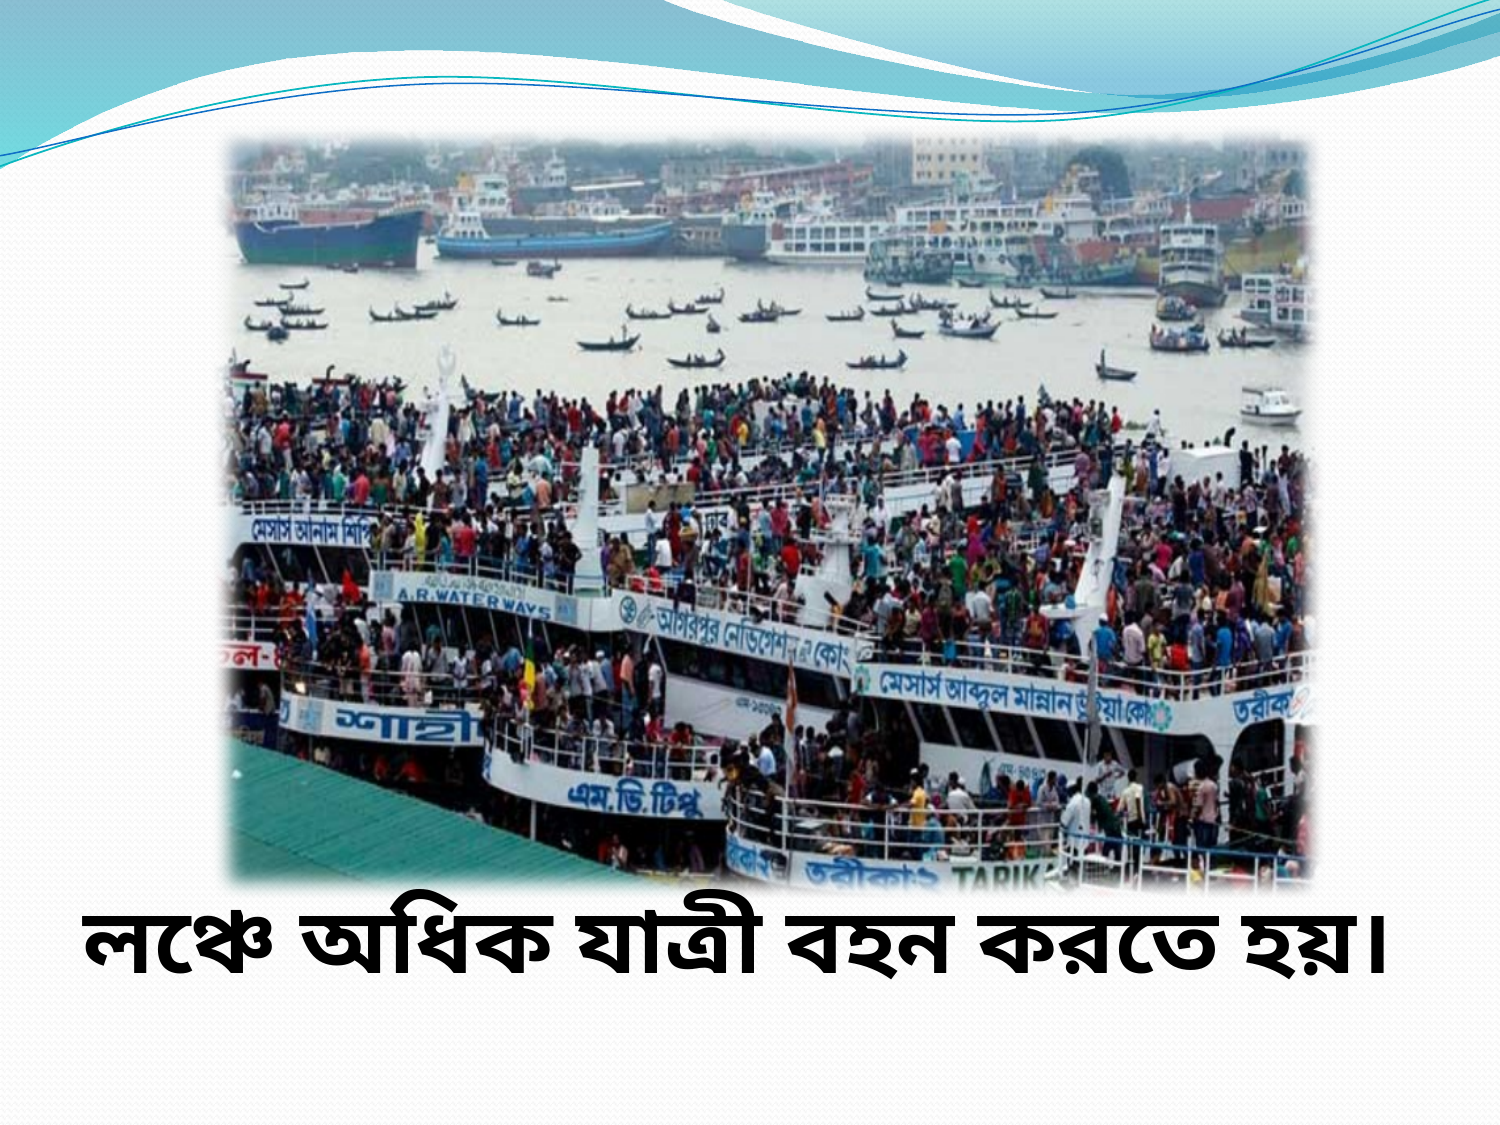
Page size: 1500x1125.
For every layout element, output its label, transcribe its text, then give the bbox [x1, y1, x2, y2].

text_box লঞ্চে অধিক যাত্রী বহন করতে হয়। [0, 874, 1500, 1000]
picture [212, 124, 1326, 901]
